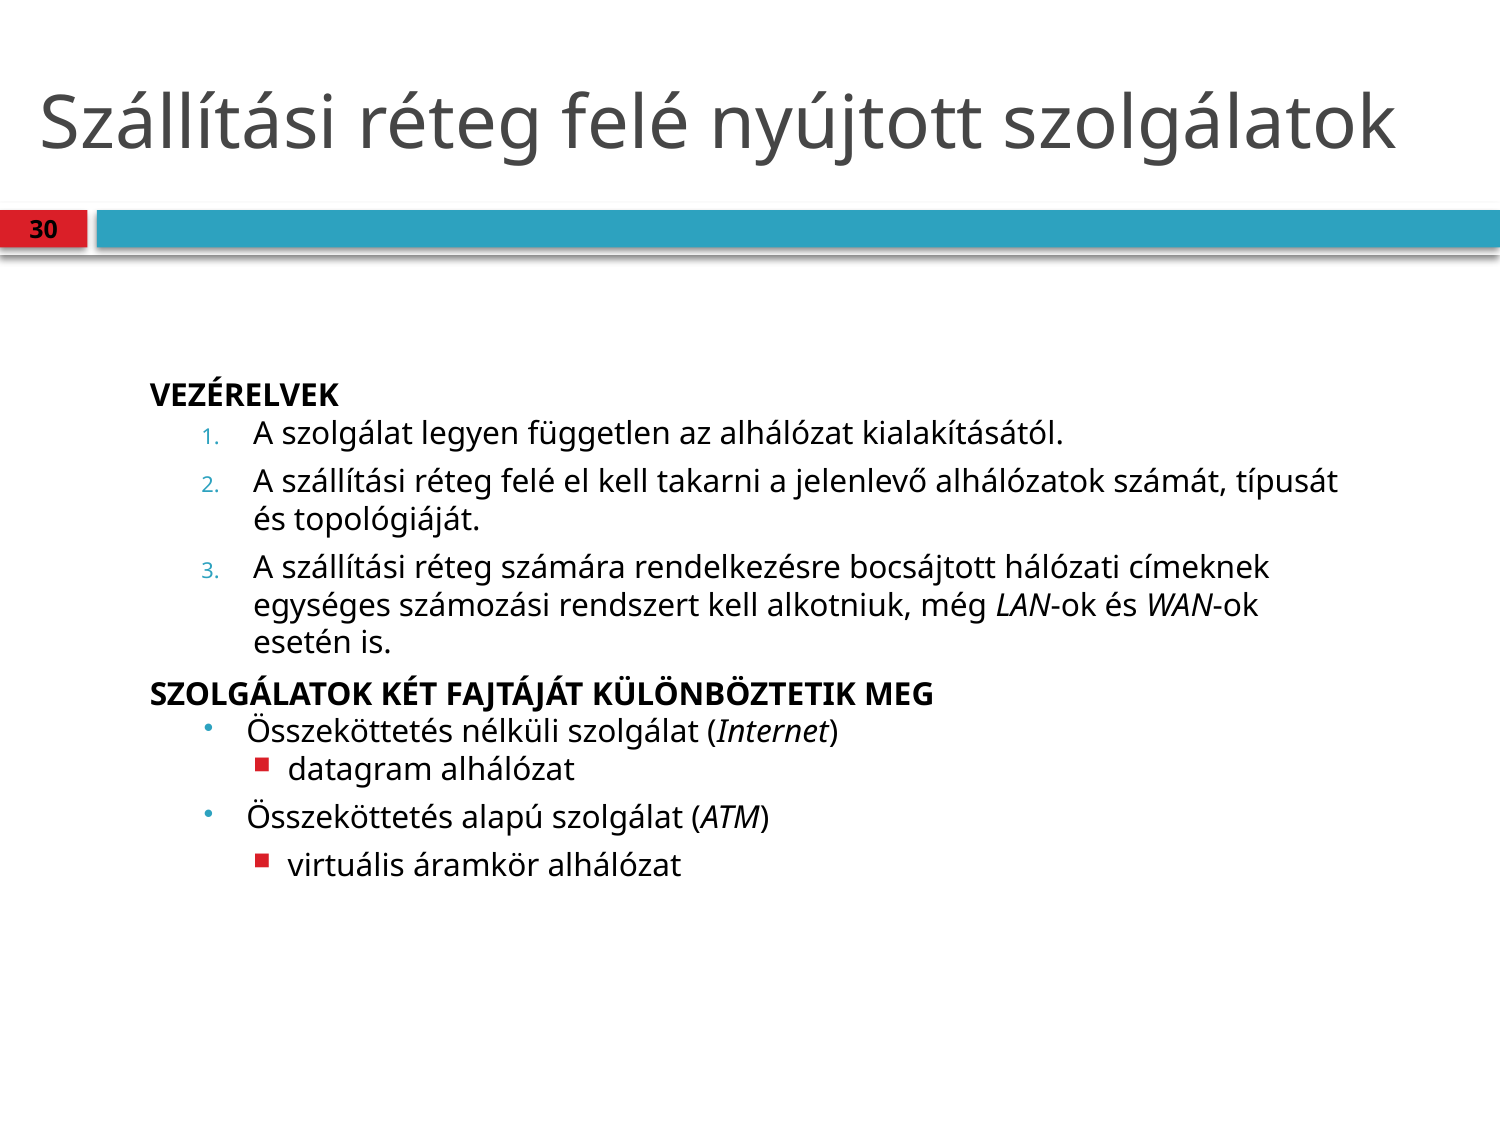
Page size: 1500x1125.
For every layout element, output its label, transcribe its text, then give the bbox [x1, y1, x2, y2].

title Szállítási réteg felé nyújtott szolgálatok [24, 37, 1475, 200]
slide_number 30 [0, 206, 88, 257]
list Vezérelvek A szolgálat legyen független az alhálózat kialakításától. A szállítási réteg felé el kell takarni a jelenlevő alhálózatok számát, típusát és topológiáját. A szállítási réteg számára rendelkezésre bocsájtott hálózati címeknek egységes számozási rendszert kell alkotniuk, még LAN-ok és WAN-ok esetén is. Szolgálatok két fajtáját különböztetik meg Összeköttetés nélküli szolgálat (Internet) datagram alhálózat Összeköttetés alapú szolgálat (ATM) virtuális áramkör alhálózat [135, 367, 1373, 892]
